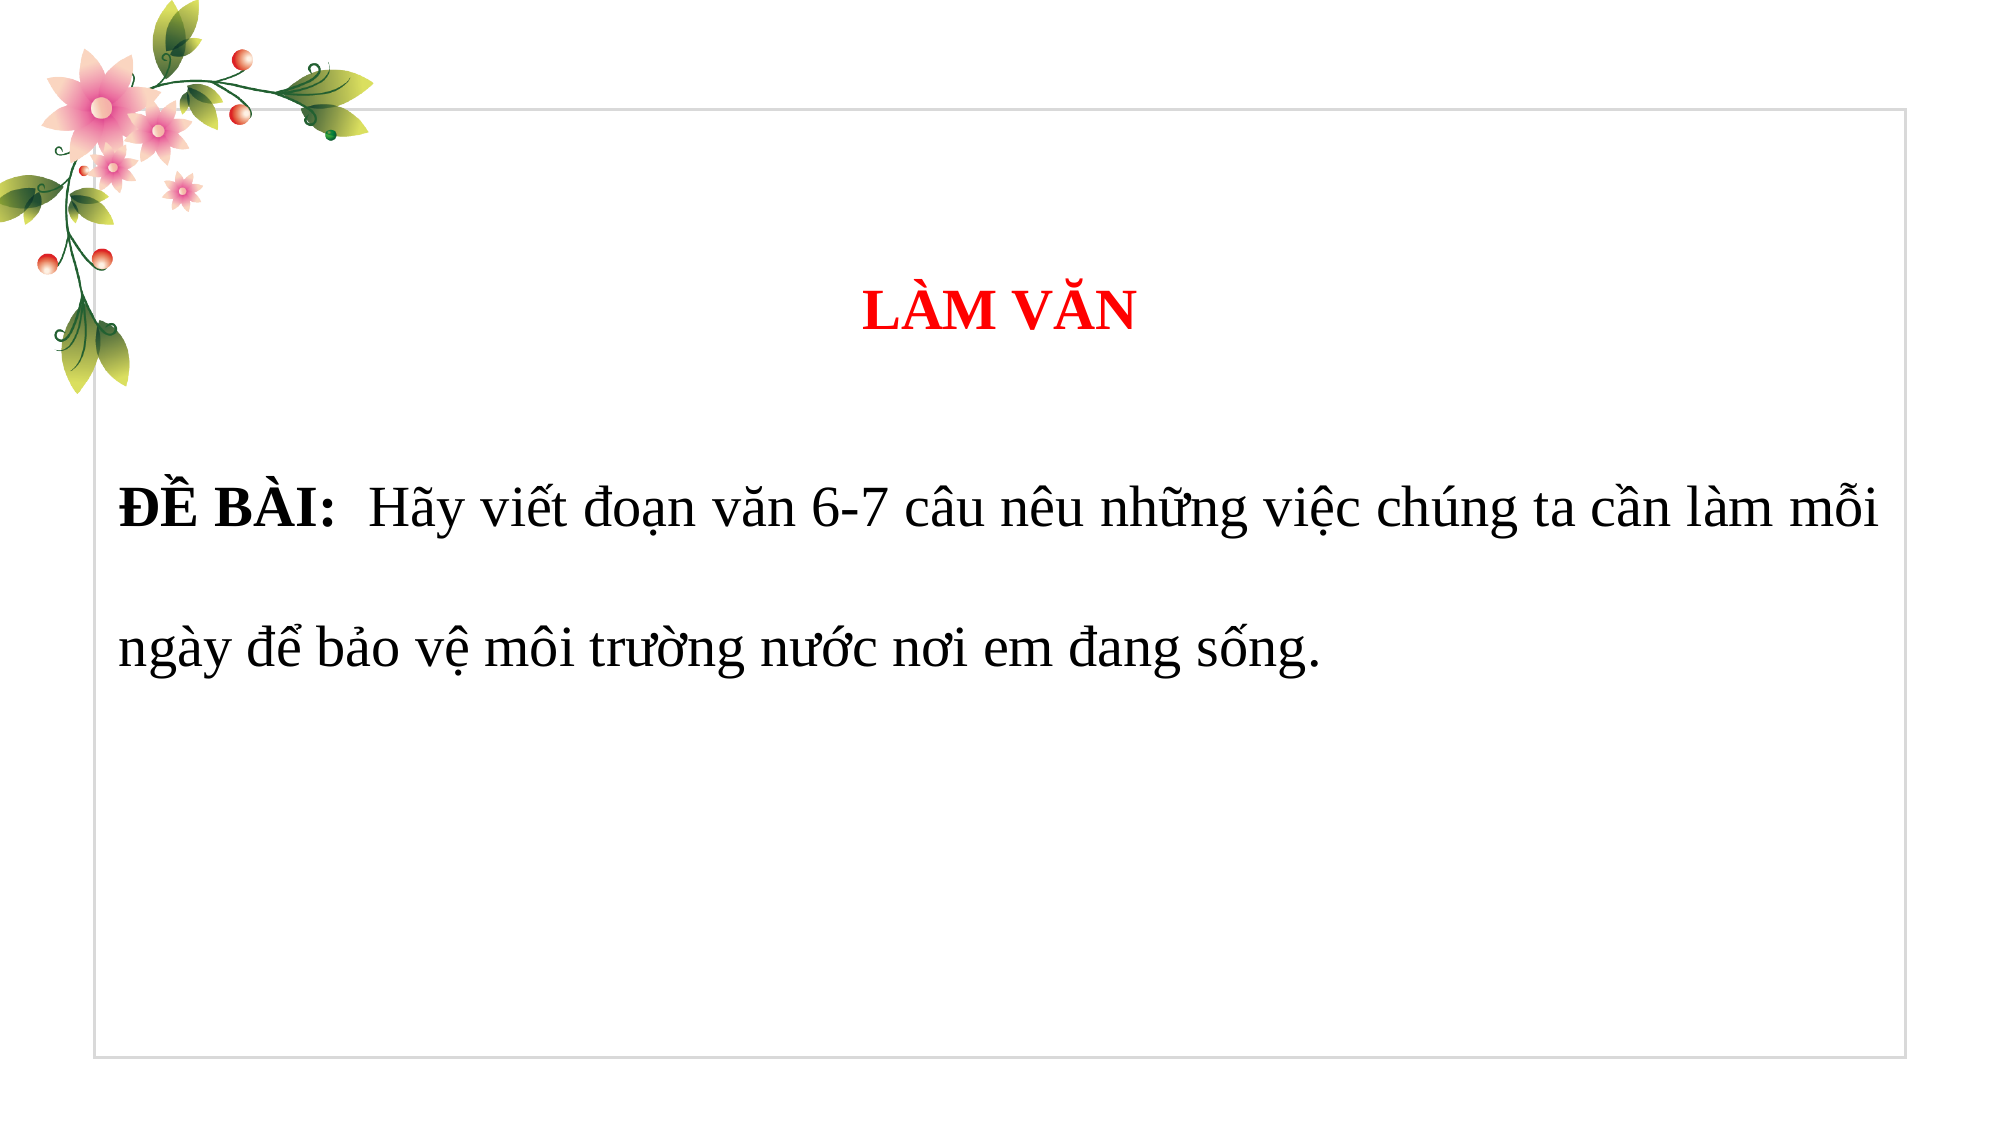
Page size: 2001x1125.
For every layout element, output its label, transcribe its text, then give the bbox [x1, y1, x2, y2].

text_box ĐỀ BÀI: Hãy viết đoạn văn 6-7 câu nêu những việc chúng ta cần làm mỗi ngày để bảo vệ môi trường nước nơi em đang sống. [104, 390, 1896, 686]
picture [0, 0, 374, 394]
text_box LÀM VĂN [847, 194, 1153, 349]
